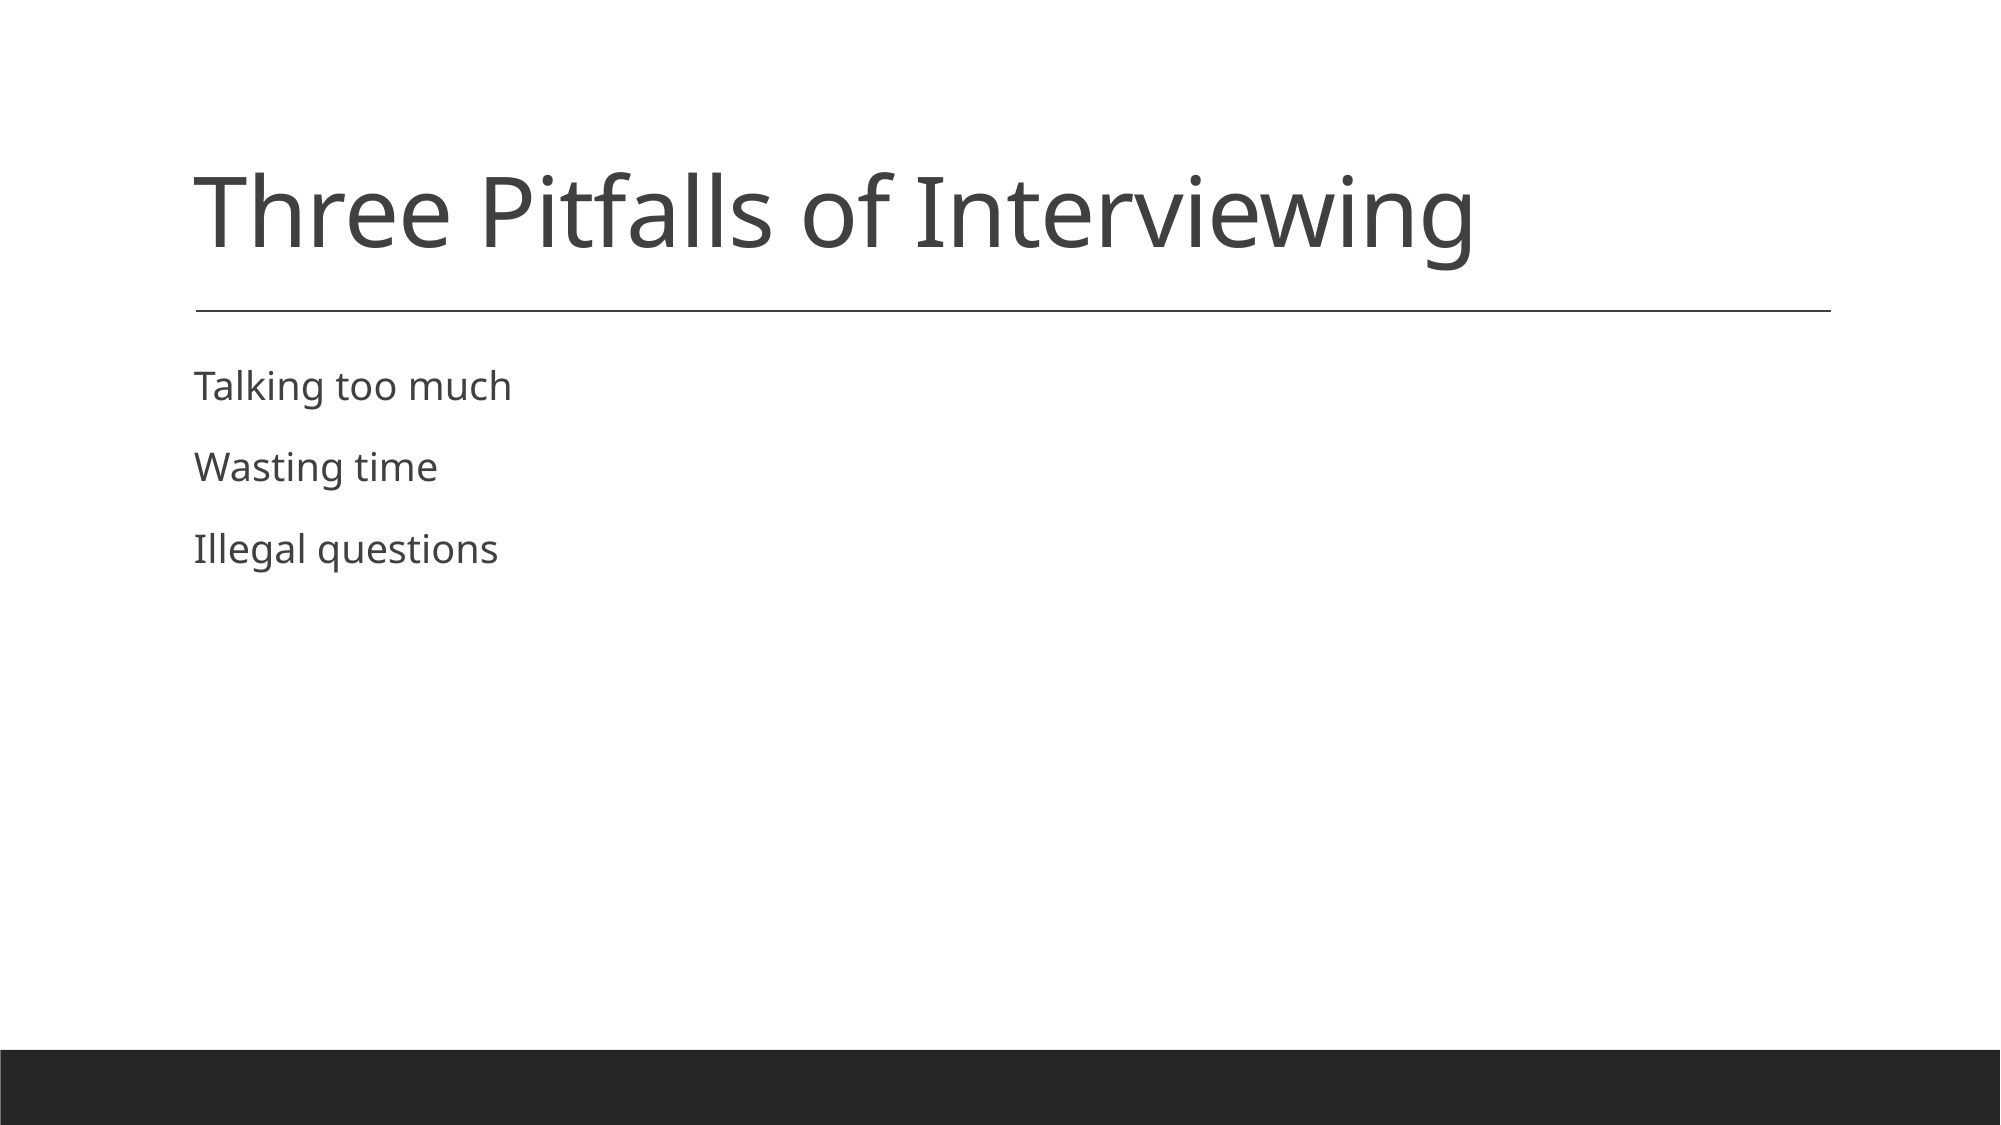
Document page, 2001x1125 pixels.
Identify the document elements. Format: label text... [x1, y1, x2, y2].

title Three Pitfalls of Interviewing [178, 47, 1834, 277]
text_box Talking too much Wasting time Illegal questions [178, 348, 1834, 1016]
